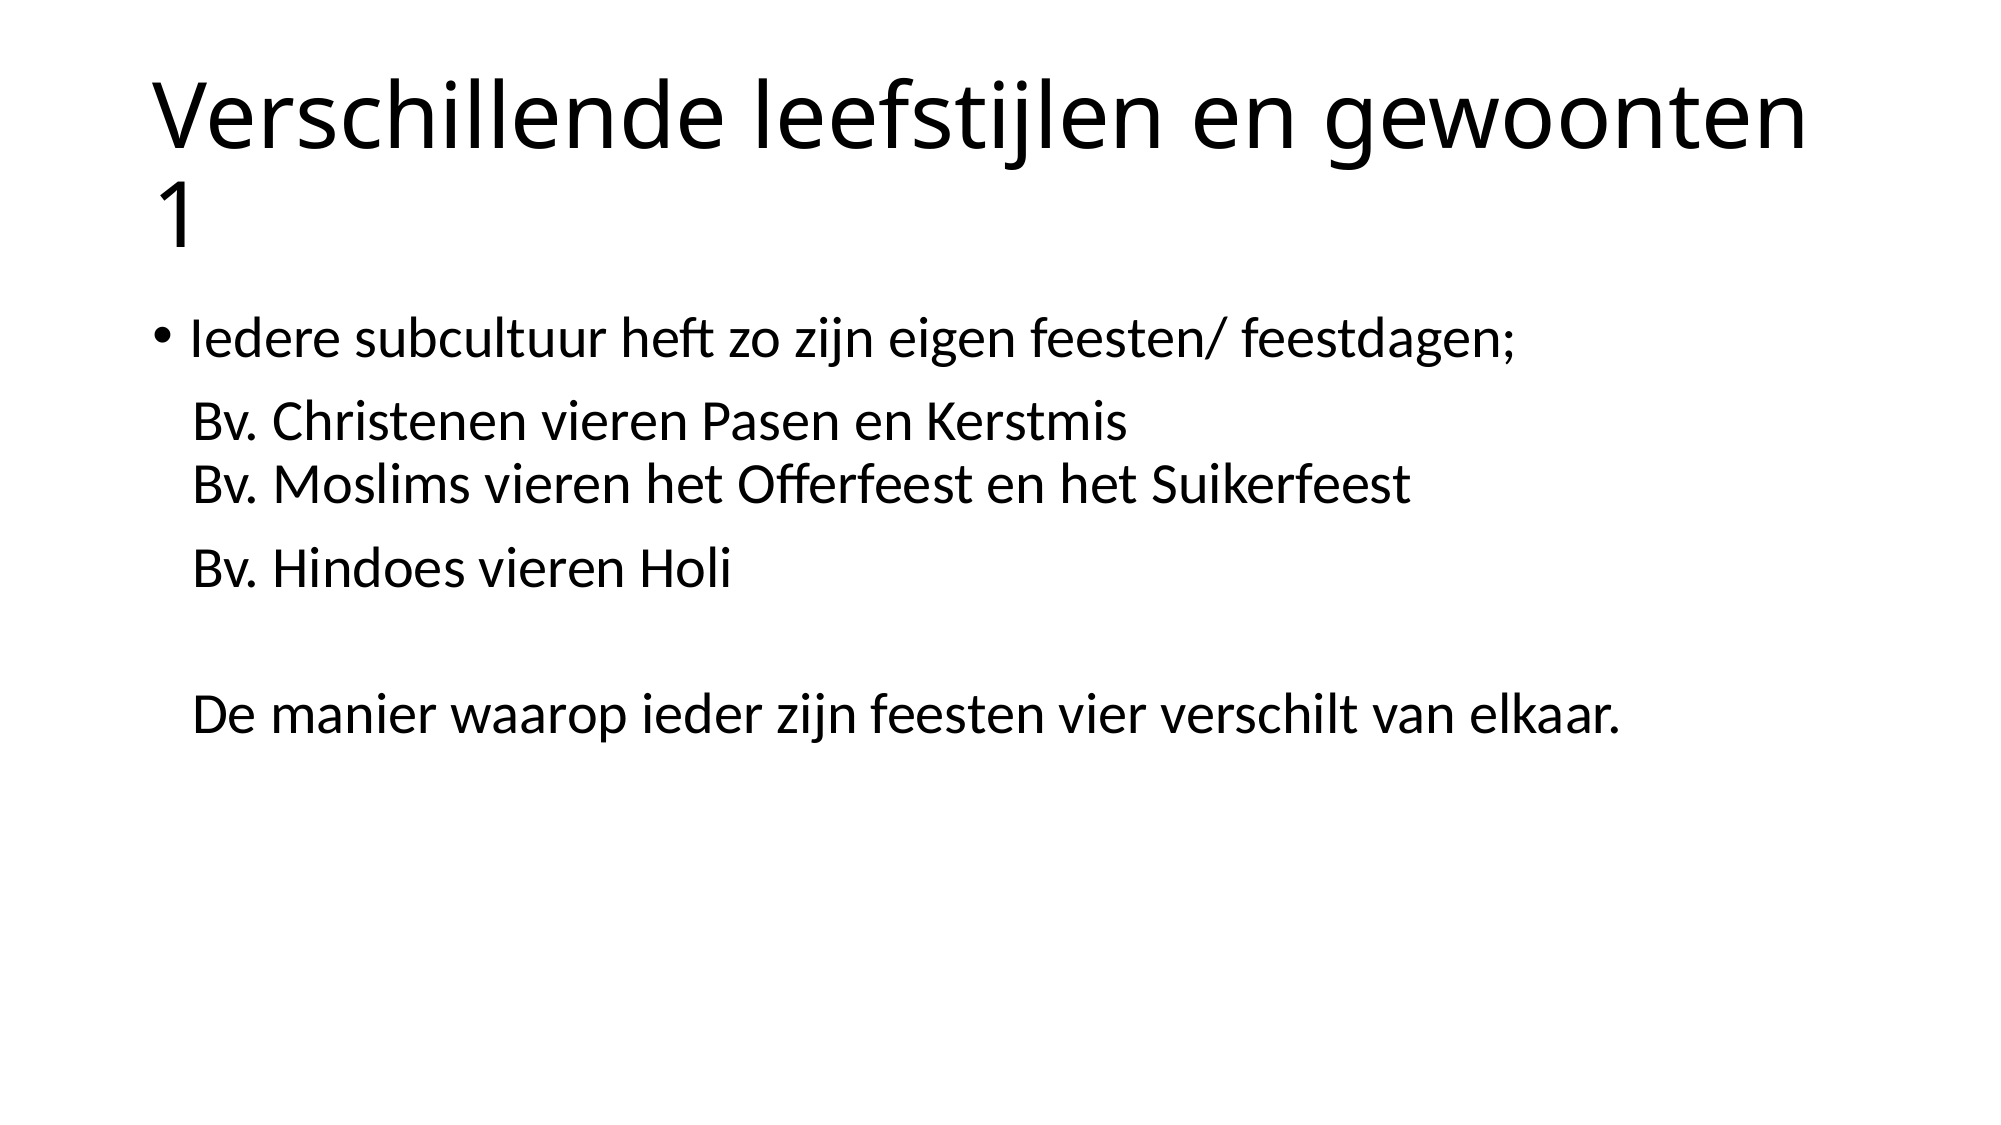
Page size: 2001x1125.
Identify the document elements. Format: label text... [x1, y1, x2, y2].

title Verschillende leefstijlen en gewoonten 1 [137, 59, 1863, 278]
list Iedere subcultuur heft zo zijn eigen feesten/ feestdagen; Bv. Christenen vieren Pasen en Kerstmis Bv. Moslims vieren het Offerfeest en het Suikerfeest Bv. Hindoes vieren Holi De manier waarop ieder zijn feesten vier verschilt van elkaar. [137, 299, 1863, 1014]
